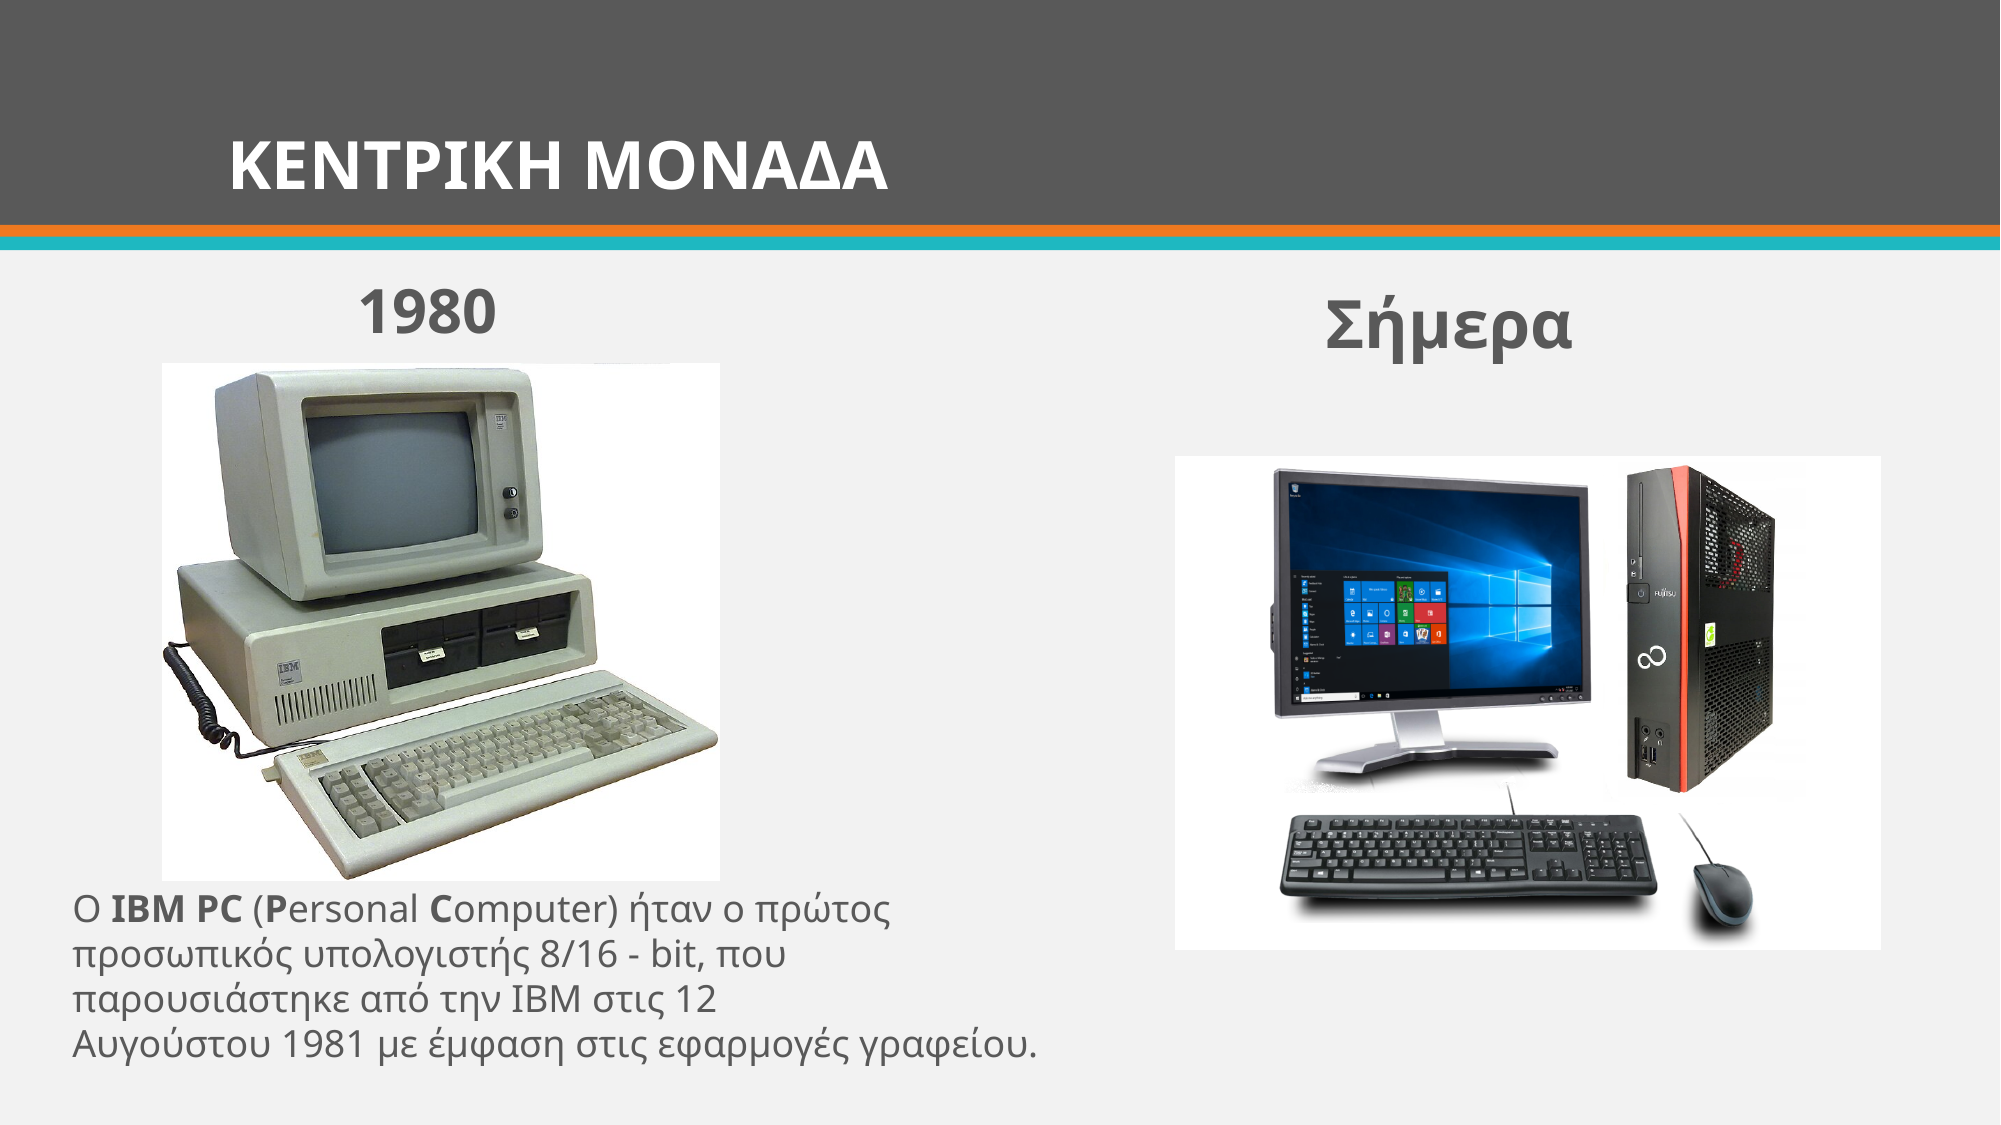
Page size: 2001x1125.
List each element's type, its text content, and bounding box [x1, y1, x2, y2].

title ΚΕΝΤΡΙΚΗ ΜΟΝΑΔΑ [212, 41, 1788, 212]
list Σήμερα [1310, 283, 1612, 379]
text_box 1980 [342, 272, 519, 363]
picture [162, 363, 720, 881]
text_box Ο IBM PC (Personal Computer) ήταν ο πρώτος προσωπικός υπολογιστής 8/16 - bit, που παρουσιάστηκε από την IBM στις 12 Αυγούστου 1981 με έμφαση στις εφαρμογές γραφείου. [57, 877, 1077, 1073]
picture [1174, 456, 1881, 950]
